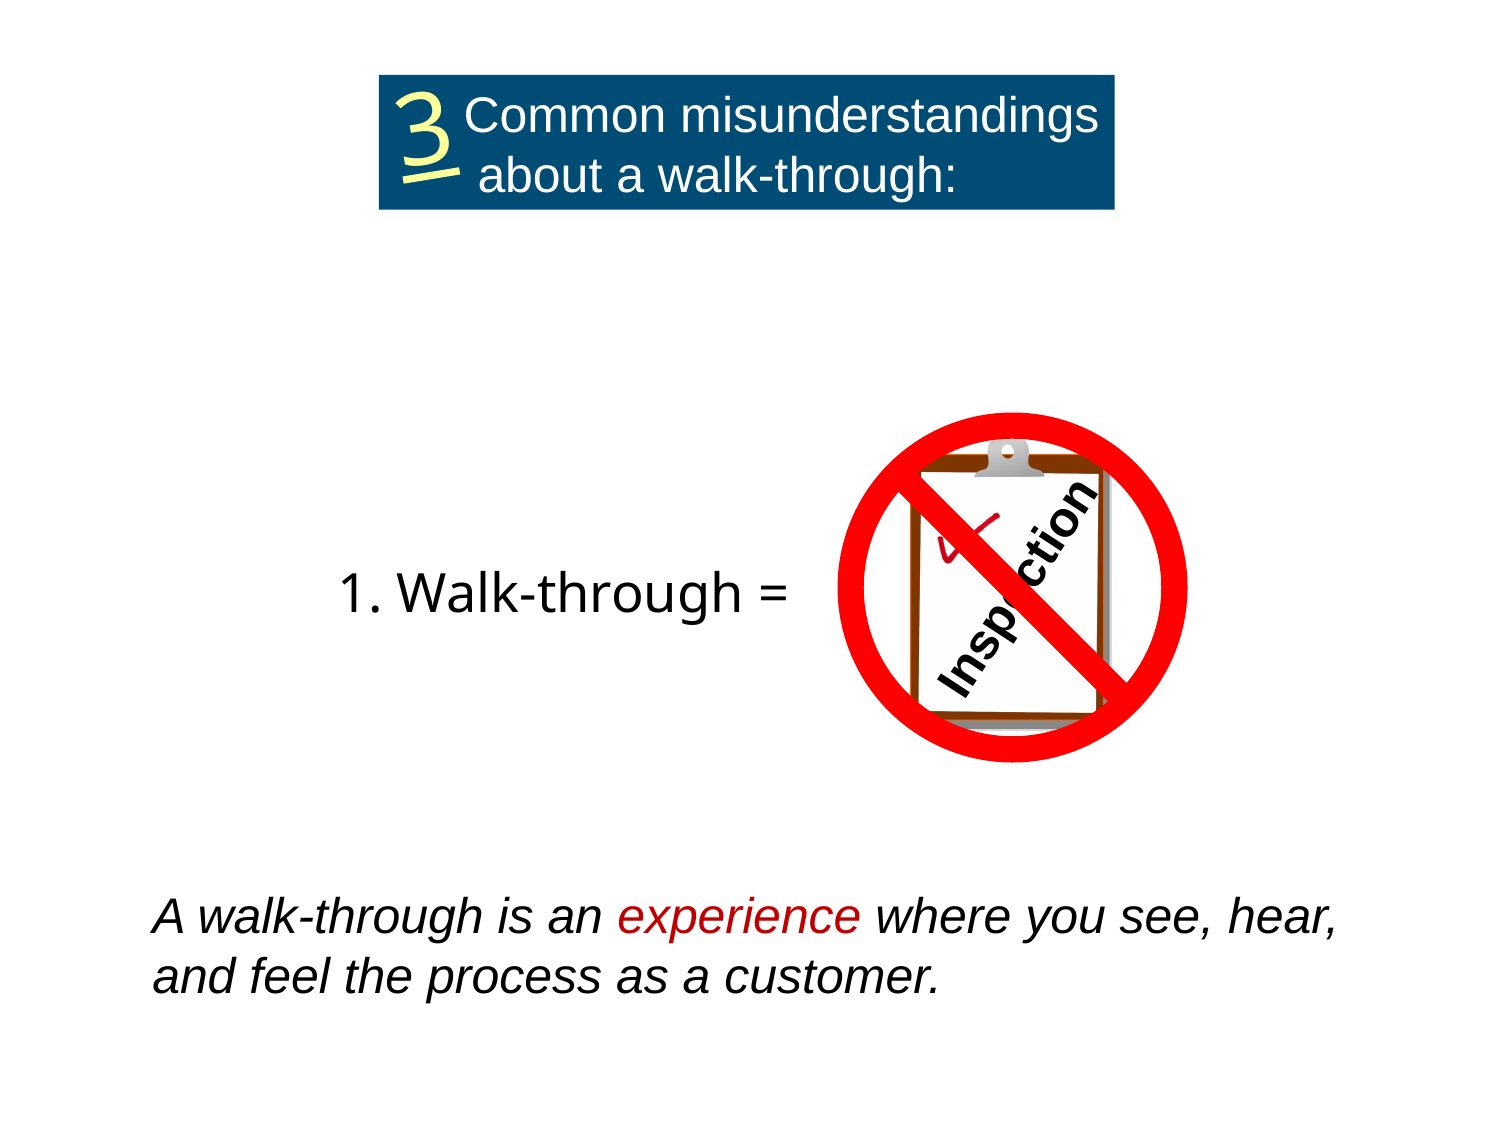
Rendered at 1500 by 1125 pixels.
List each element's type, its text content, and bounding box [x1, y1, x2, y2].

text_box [373, 56, 1119, 212]
text_box [1125, 453, 1188, 722]
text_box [287, 425, 1120, 736]
text_box [932, 743, 1093, 763]
text_box [950, 412, 1075, 424]
text_box A walk-through is an experience where you see, hear, and feel the process as a customer. [137, 876, 1388, 1011]
